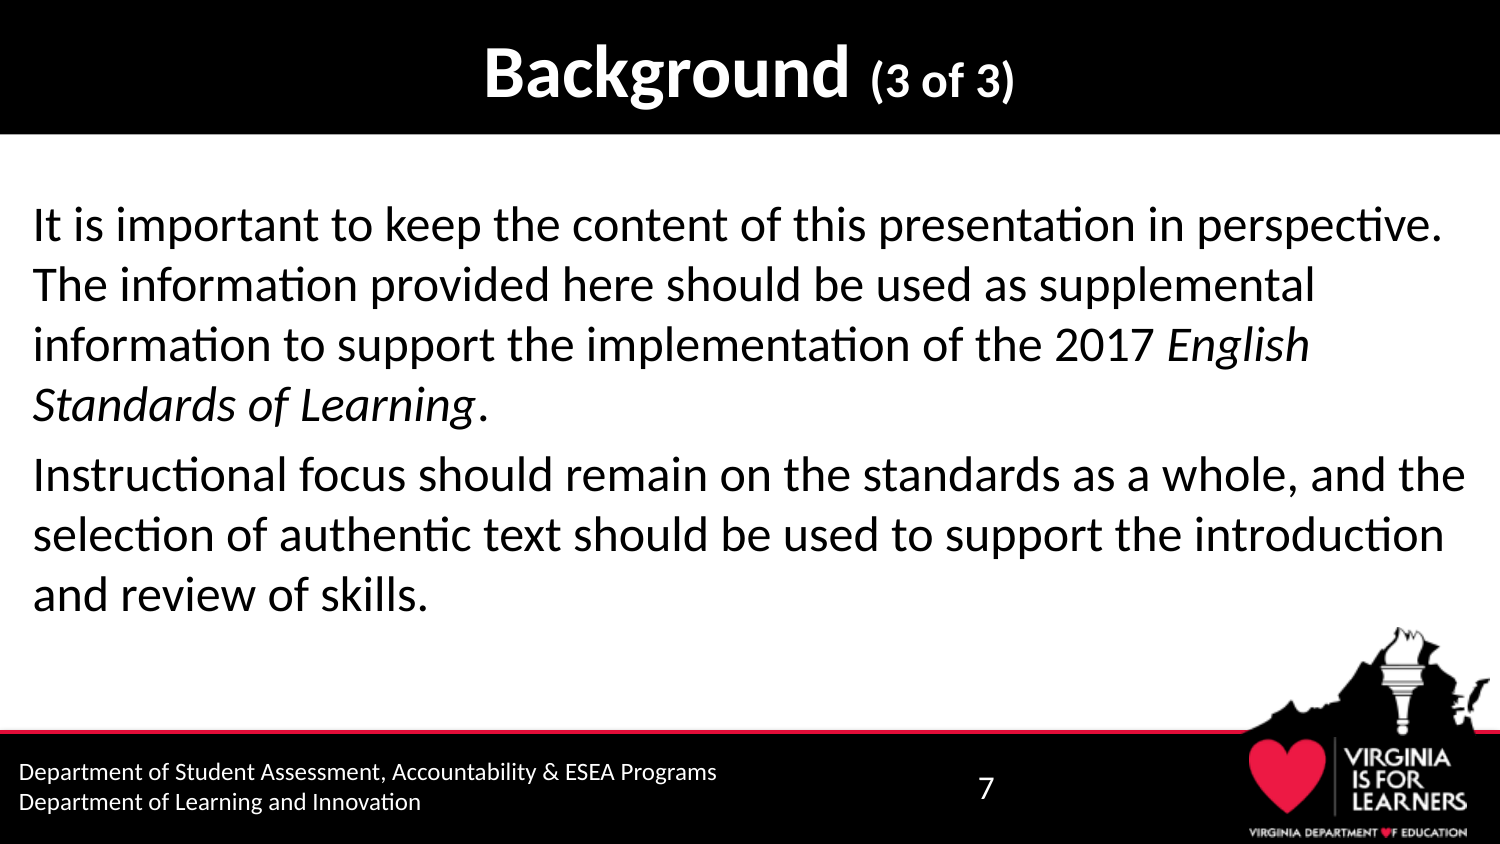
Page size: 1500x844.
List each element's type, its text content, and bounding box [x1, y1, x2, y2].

picture [1483, 627, 1490, 736]
picture [1249, 747, 1467, 838]
list It is important to keep the content of this presentation in perspective. The information provided here should be used as supplemental information to support the implementation of the 2017 English Standards of Learning. Instructional focus should remain on the standards as a whole, and the selection of authentic text should be used to support the introduction and review of skills. [17, 184, 1483, 747]
title Background (3 of 3) [0, 0, 1500, 135]
